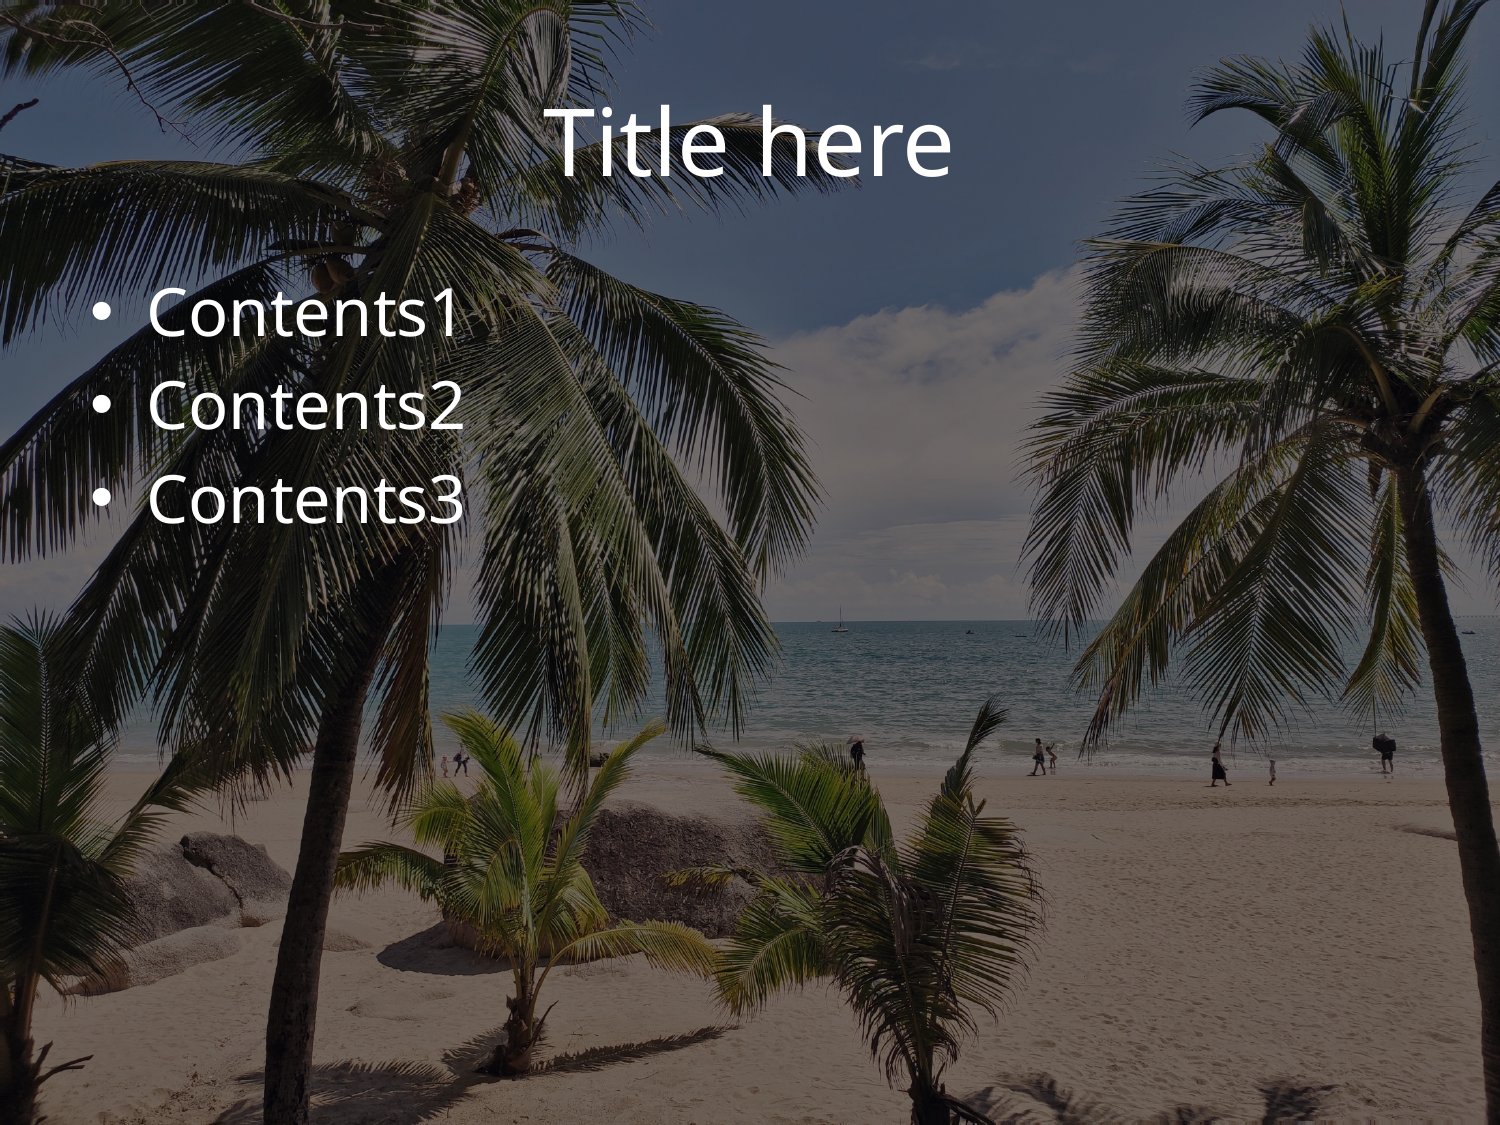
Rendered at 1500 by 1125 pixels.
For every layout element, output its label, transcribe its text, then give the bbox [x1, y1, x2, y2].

title Title here [75, 45, 1425, 233]
list Contents1 Contents2 Contents3 [75, 262, 1425, 1005]
text_box [0, 0, 1500, 1125]
